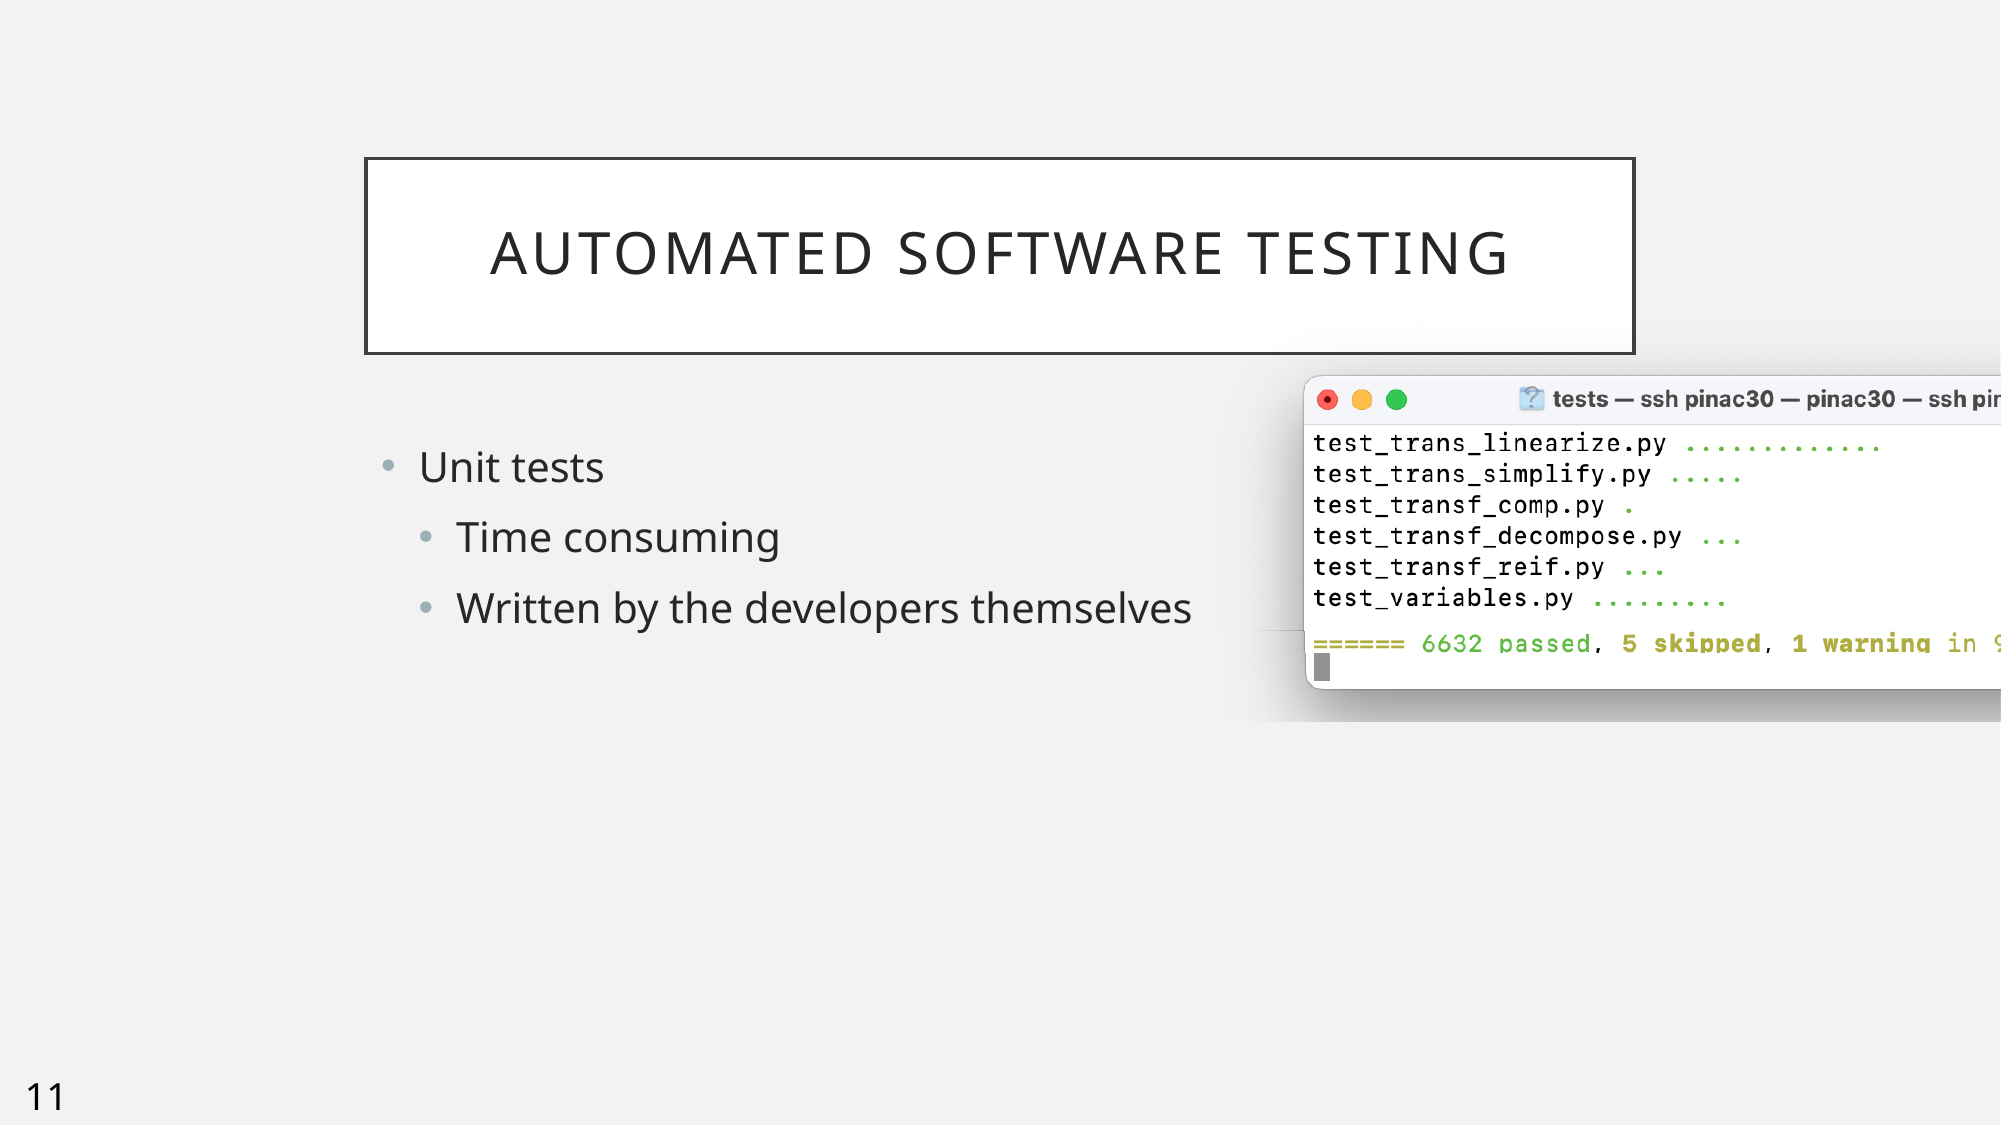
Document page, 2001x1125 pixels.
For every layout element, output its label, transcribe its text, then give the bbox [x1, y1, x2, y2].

title Automated software testing [364, 157, 1636, 355]
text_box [1207, 311, 2000, 722]
list Unit tests Time consuming Written by the developers themselves [366, 432, 1634, 1125]
